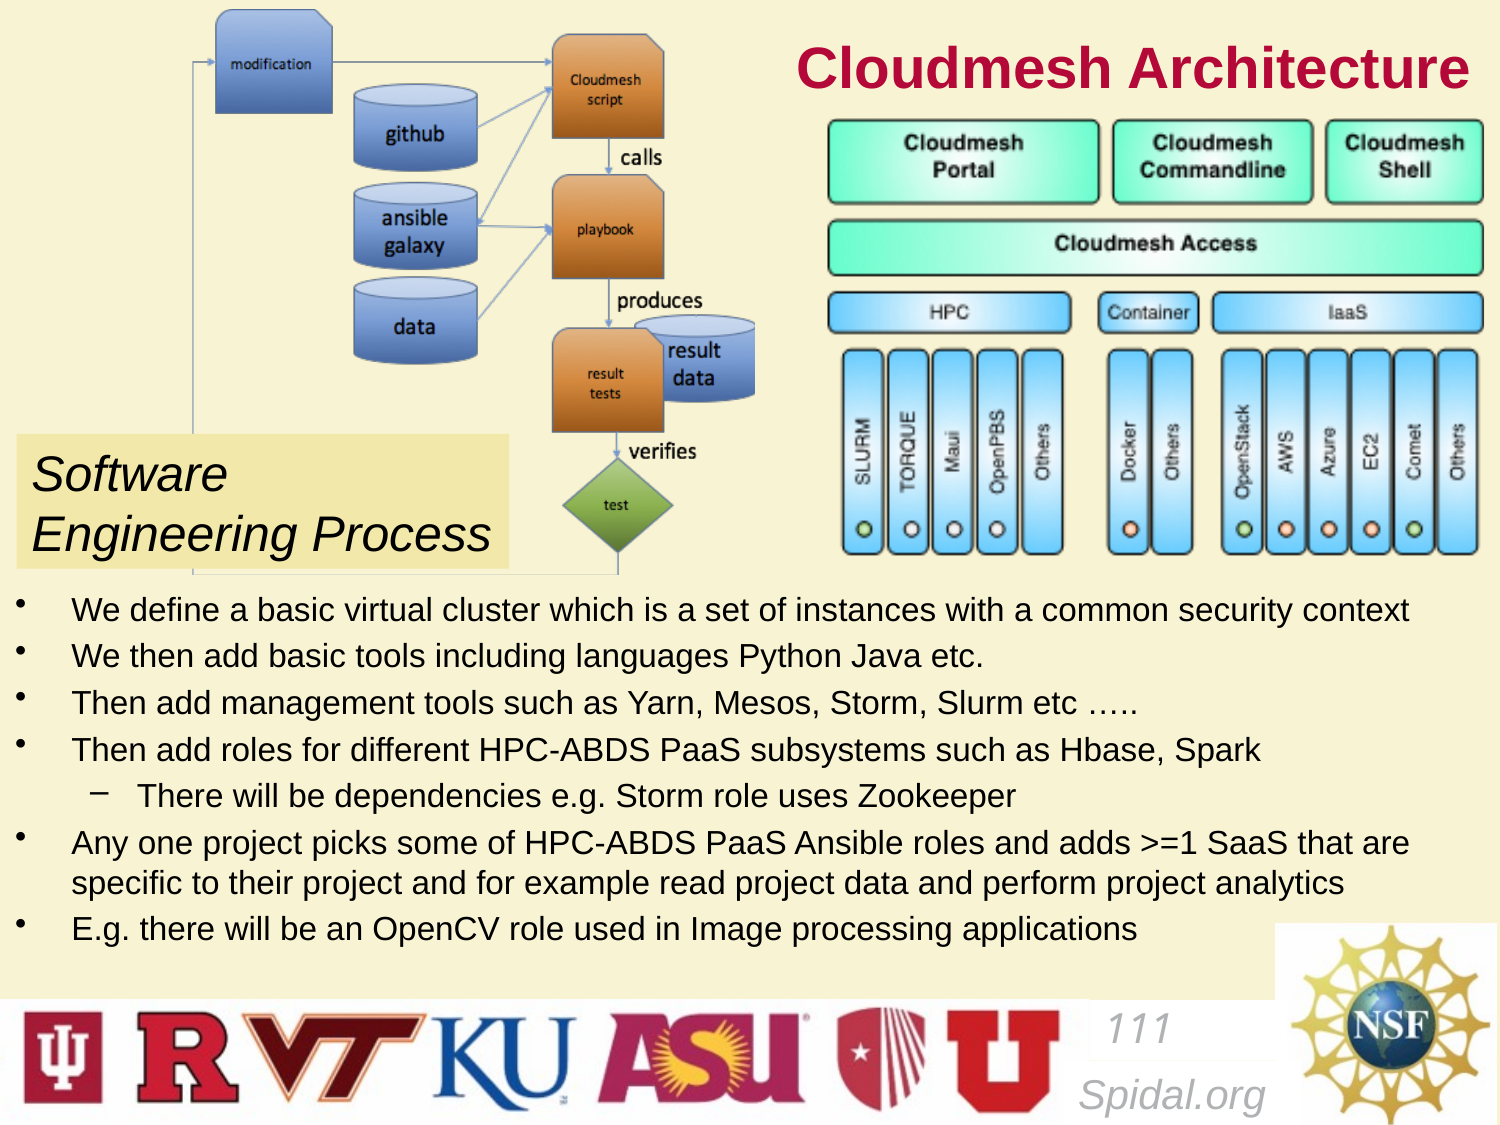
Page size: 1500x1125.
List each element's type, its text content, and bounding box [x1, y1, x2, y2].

picture [0, 999, 1089, 1125]
list We define a basic virtual cluster which is a set of instances with a common security context We then add basic tools including languages Python Java etc. Then add management tools such as Yarn, Mesos, Storm, Slurm etc ….. Then add roles for different HPC-ABDS PaaS subsystems such as Hbase, Spark There will be dependencies e.g. Storm role uses Zookeeper Any one project picks some of HPC-ABDS PaaS Ansible roles and adds >=1 SaaS that are specific to their project and for example read project data and perform project analytics E.g. there will be an OpenCV role used in Image processing applications [0, 580, 1500, 737]
text_box Software Engineering Process [16, 433, 187, 569]
picture [192, 8, 756, 576]
title Cloudmesh Architecture [778, 0, 1490, 131]
picture [1275, 923, 1497, 1125]
picture [824, 117, 1485, 558]
